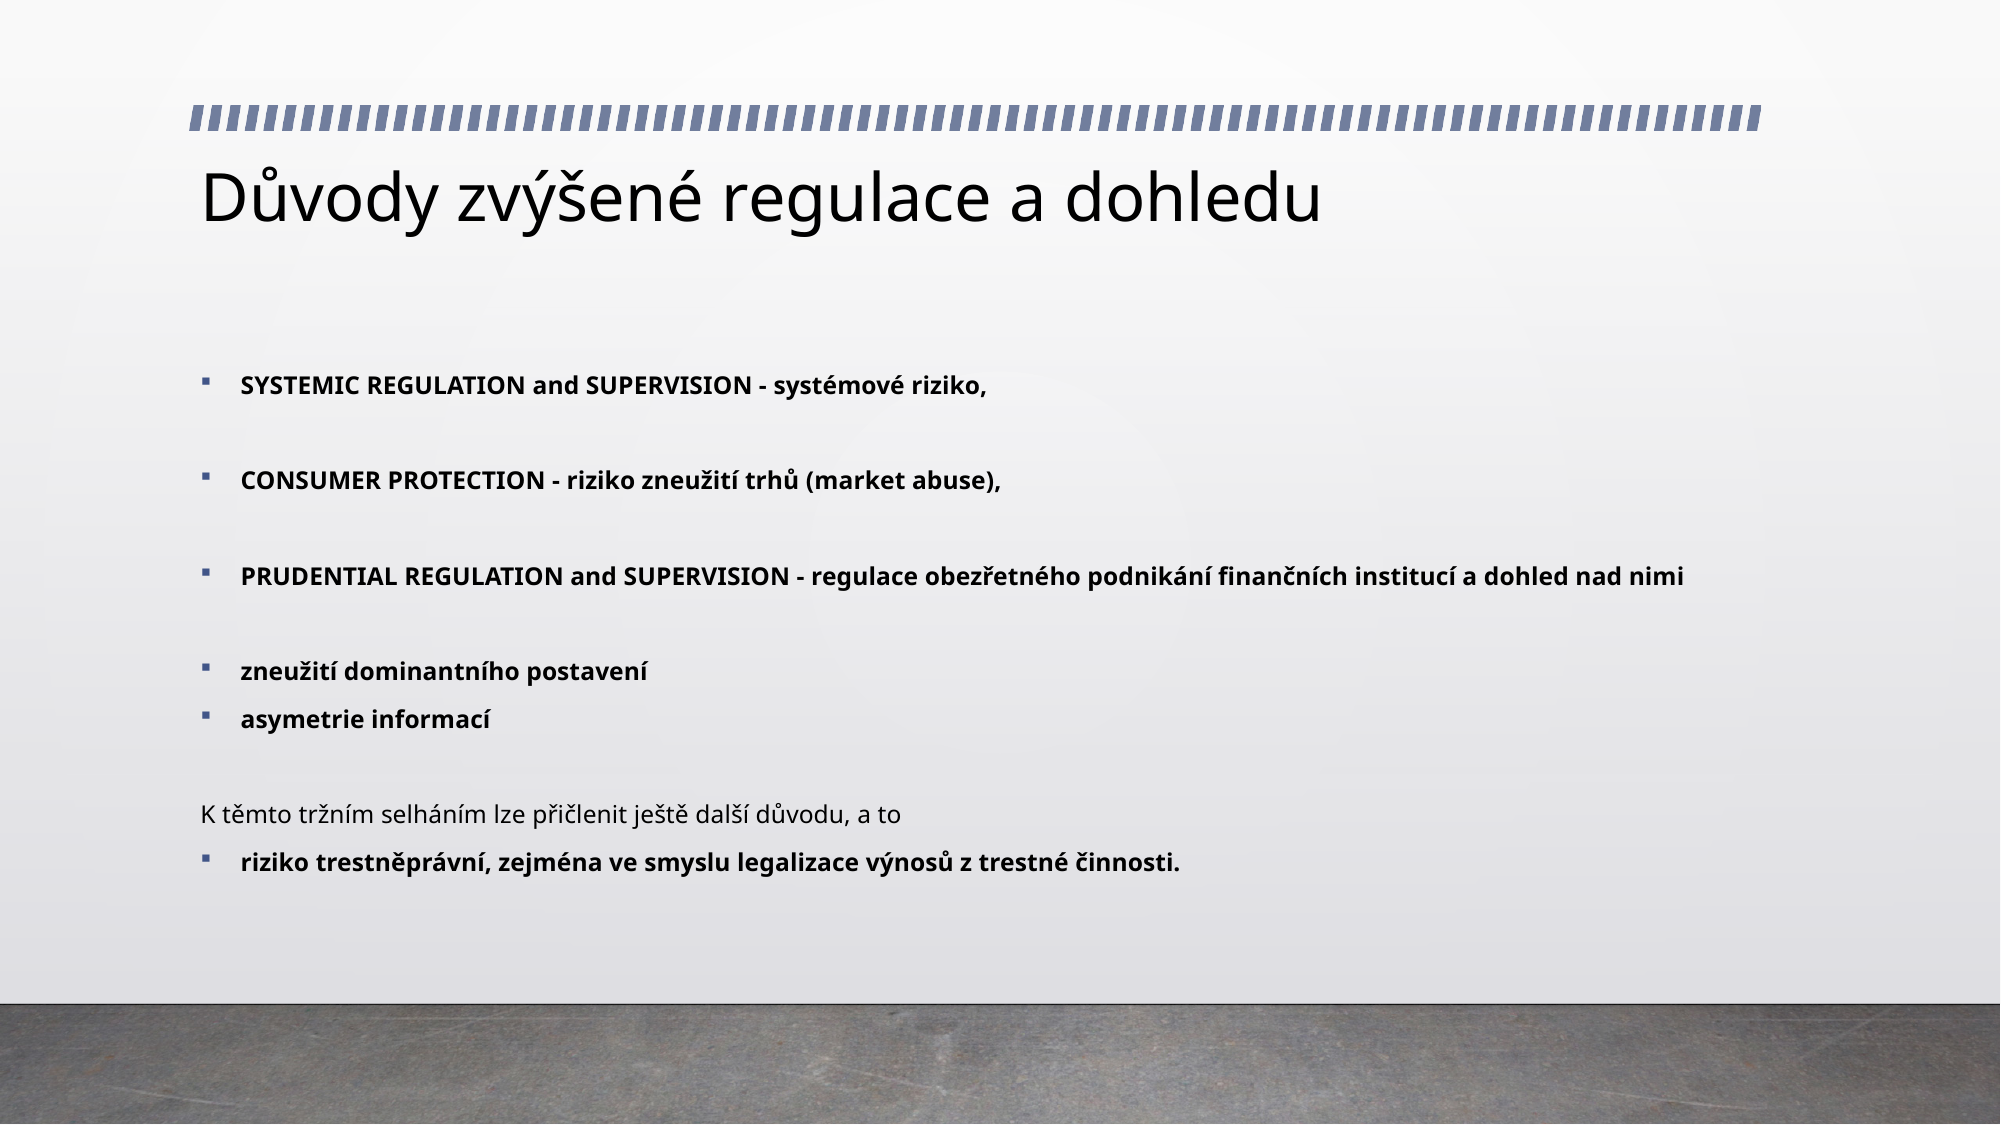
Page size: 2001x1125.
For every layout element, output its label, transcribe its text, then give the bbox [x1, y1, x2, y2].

title Důvody zvýšené regulace a dohledu [185, 156, 1761, 329]
list SYSTEMIC REGULATION and SUPERVISION - systémové riziko, CONSUMER PROTECTION - riziko zneužití trhů (market abuse), PRUDENTIAL REGULATION and SUPERVISION - regulace obezřetného podnikání finančních institucí a dohled nad nimi zneužití dominantního postavení asymetrie informací K těmto tržním selháním lze přičlenit ještě další důvodu, a to riziko trestněprávní, zejména ve smyslu legalizace výnosů z trestné činnosti. [185, 356, 1761, 897]
picture [0, 1004, 2000, 1124]
